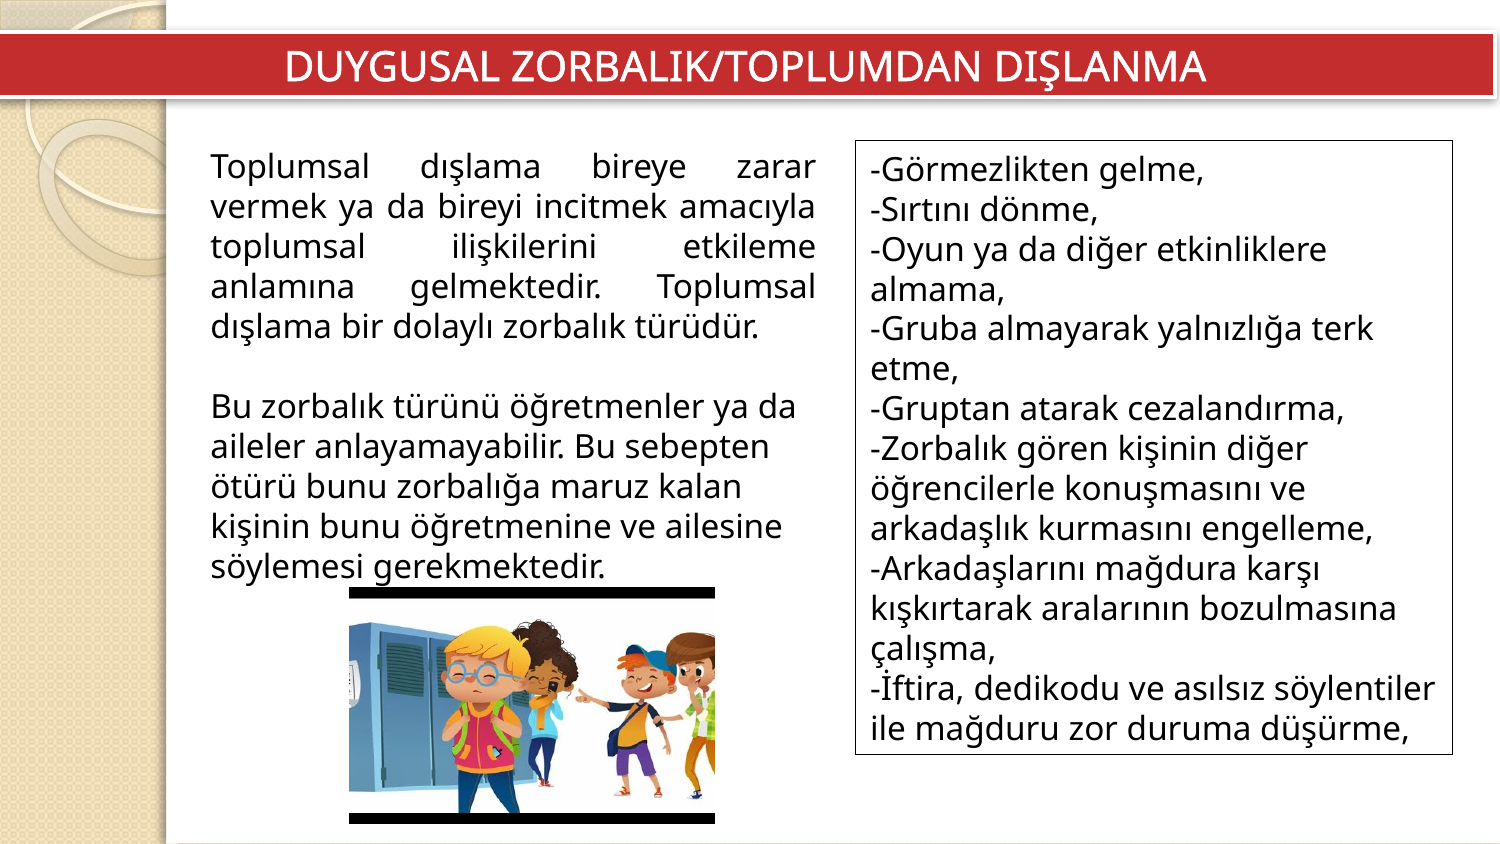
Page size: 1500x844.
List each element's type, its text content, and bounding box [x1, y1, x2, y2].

text_box Toplumsal dışlama bireye zarar vermek ya da bireyi incitmek amacıyla toplumsal ilişkilerini etkileme anlamına gelmektedir. Toplumsal dışlama bir dolaylı zorbalık türüdür. Bu zorbalık türünü öğretmenler ya da aileler anlayamayabilir. Bu sebepten ötürü bunu zorbalığa maruz kalan kişinin bunu öğretmenine ve ailesine söylemesi gerekmektedir. [195, 138, 832, 593]
text_box DUYGUSAL ZORBALIK/TOPLUMDAN DIŞLANMA [0, 30, 1497, 99]
picture [349, 586, 716, 824]
text_box -Görmezlikten gelme, -Sırtını dönme, -Oyun ya da diğer etkinliklere almama, -Gruba almayarak yalnızlığa terk etme, -Gruptan atarak cezalandırma, -Zorbalık gören kişinin diğer öğrencilerle konuşmasını ve arkadaşlık kurmasını engelleme, -Arkadaşlarını mağdura karşı kışkırtarak aralarının bozulmasına çalışma, -İftira, dedikodu ve asılsız söylentiler ile mağduru zor duruma düşürme, [855, 140, 1453, 755]
